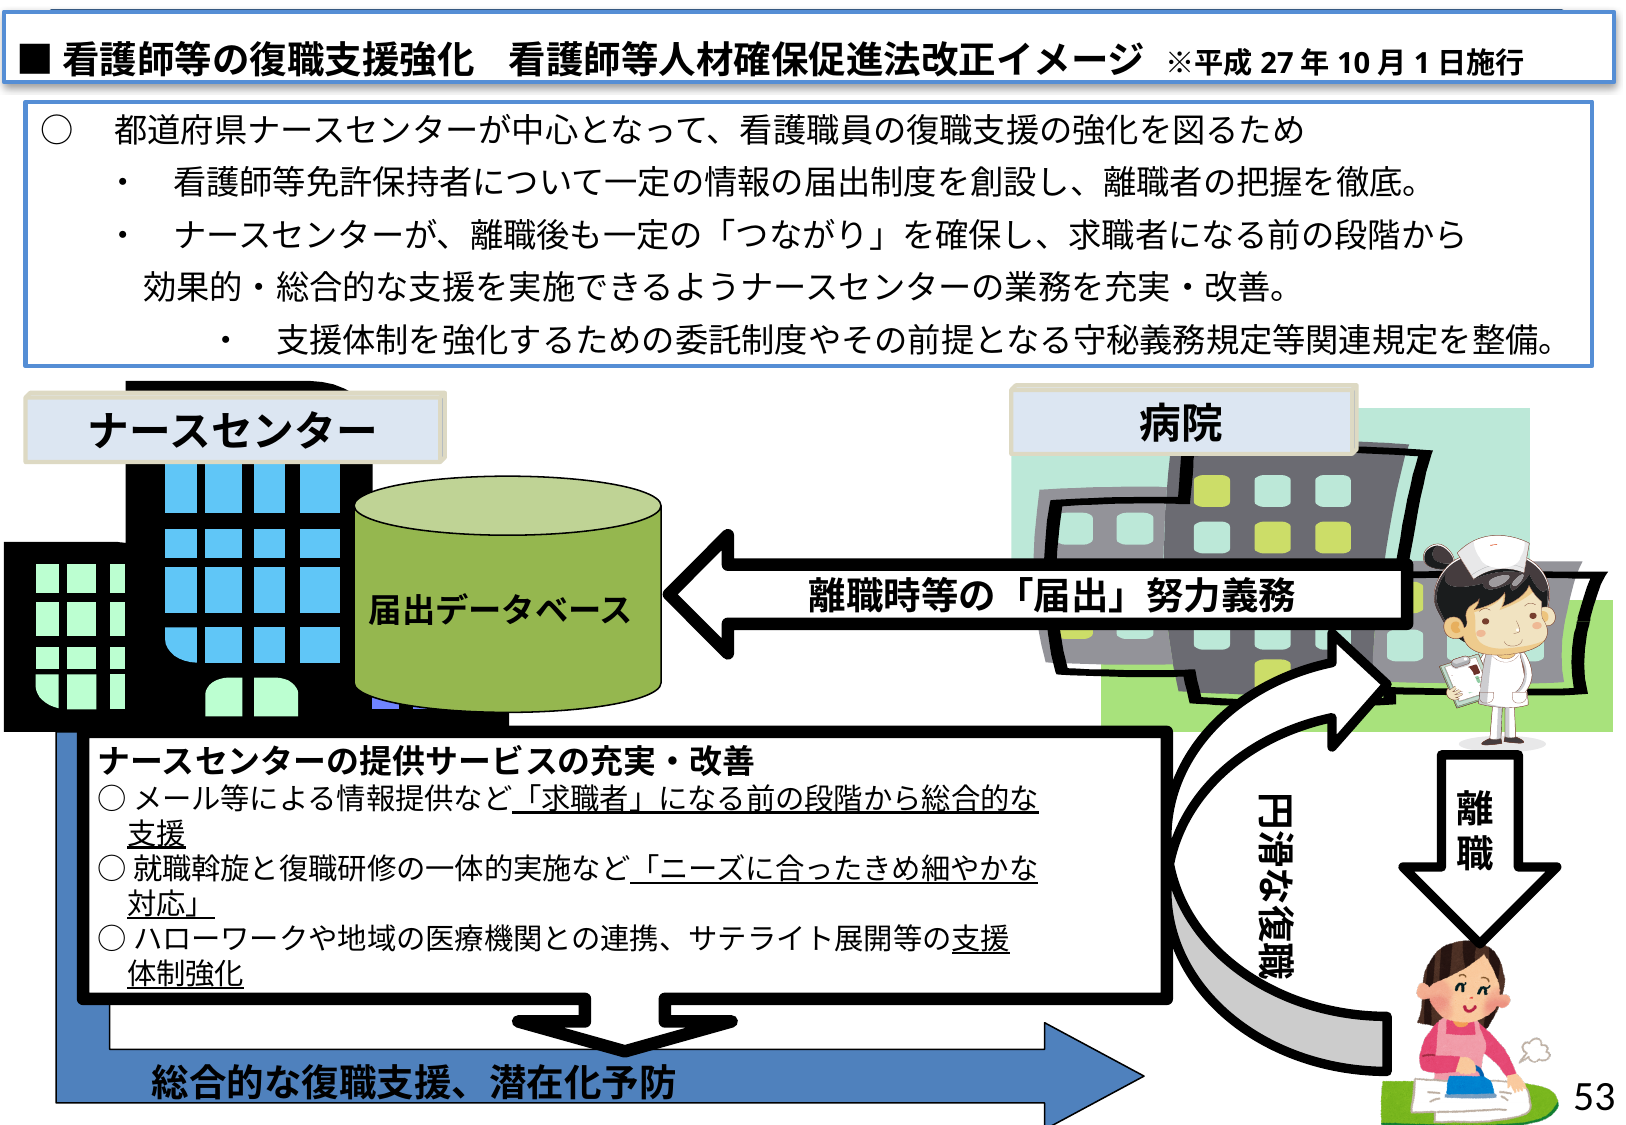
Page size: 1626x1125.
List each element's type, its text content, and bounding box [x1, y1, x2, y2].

slide_number 52 [1566, 1064, 1625, 1124]
picture [3, 380, 510, 733]
text_box 届出データベース [515, 476, 662, 713]
text_box 円滑な復職 [1231, 778, 1308, 1003]
text_box 病院 [1009, 383, 1359, 407]
text_box [630, 1022, 1145, 1125]
text_box [56, 740, 620, 1103]
slide_number 52 [1251, 1064, 1370, 1124]
picture [1375, 936, 1562, 1125]
text_box [1166, 741, 1324, 1064]
picture [1011, 408, 1614, 753]
text_box 離 職 [1403, 760, 1557, 935]
text_box 総合的な復職支援、潜在化予防 [137, 1051, 931, 1112]
text_box ■看護師等の復職支援強化 看護師等人材確保促進法改正イメージ ※平成27年10月1日施行 [3, 11, 1615, 83]
text_box ナースセンターの提供サービスの充実・改善 ○メール等による情報提供など「求職者」になる前の段階から総合的な 支援 ○就職斡旋と復職研修の一体的実施など「ニーズに合ったきめ細やかな 対応」 ○ハローワークや地域の医療機関との連携、サテライト展開等の支援 体制強化 [83, 731, 1167, 1052]
text_box ○ 都道府県ナースセンターが中心となって、看護職員の復職支援の強化を図るため ・ 看護師等免許保持者について一定の情報の届出制度を創設し、離職者の把握を徹底。 ・ ナースセンターが、離職後も一定の「つながり」を確保し、求職者になる前の段階から 効果的・総合的な支援を実施できるようナースセンターの業務を充実・改善。 ・ 支援体制を強化するための委託制度やその前提となる守秘義務規定等関連規定を整備。 [25, 101, 1593, 367]
text_box 離職時等の「届出」努力義務 [668, 535, 1005, 654]
